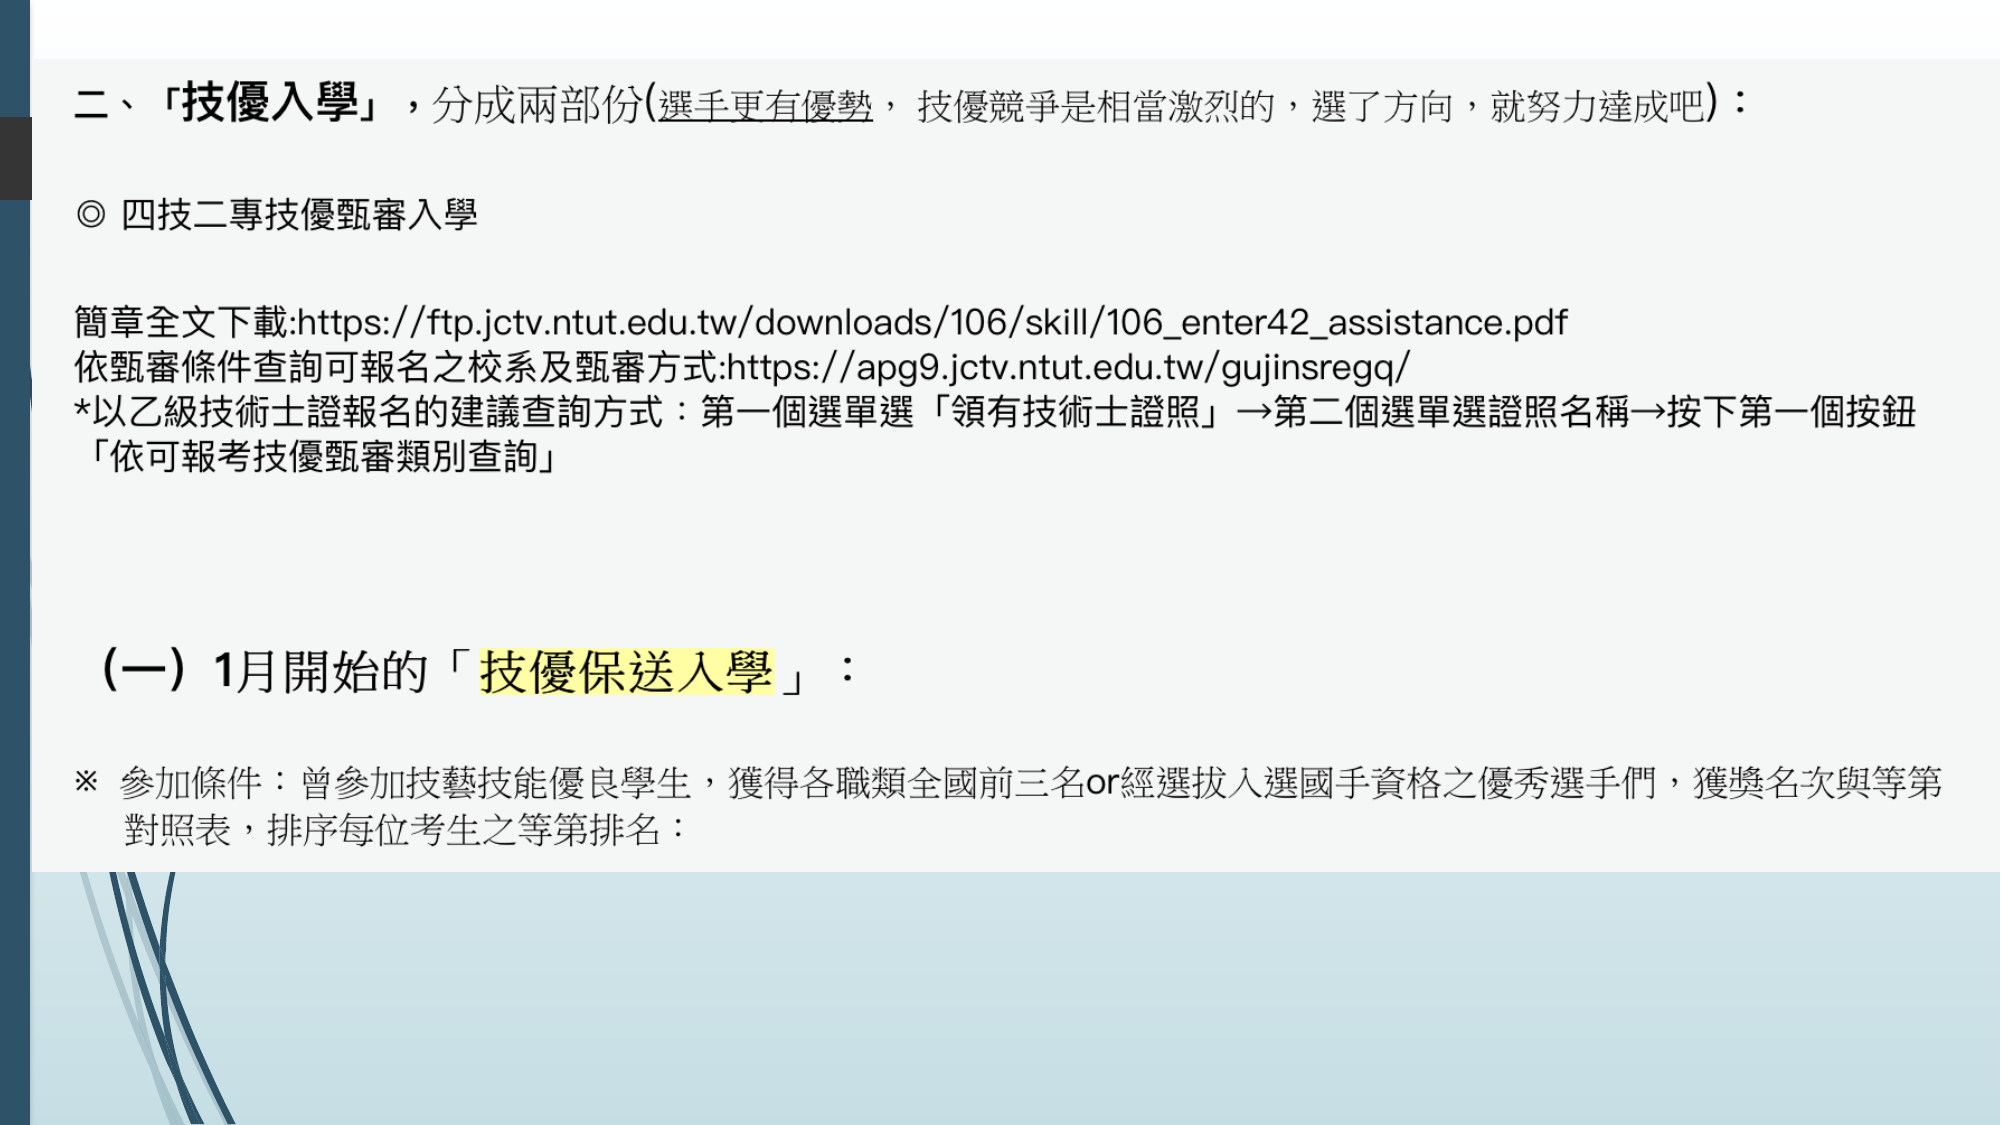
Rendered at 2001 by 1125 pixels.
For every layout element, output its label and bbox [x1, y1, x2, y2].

list [32, 59, 2000, 872]
